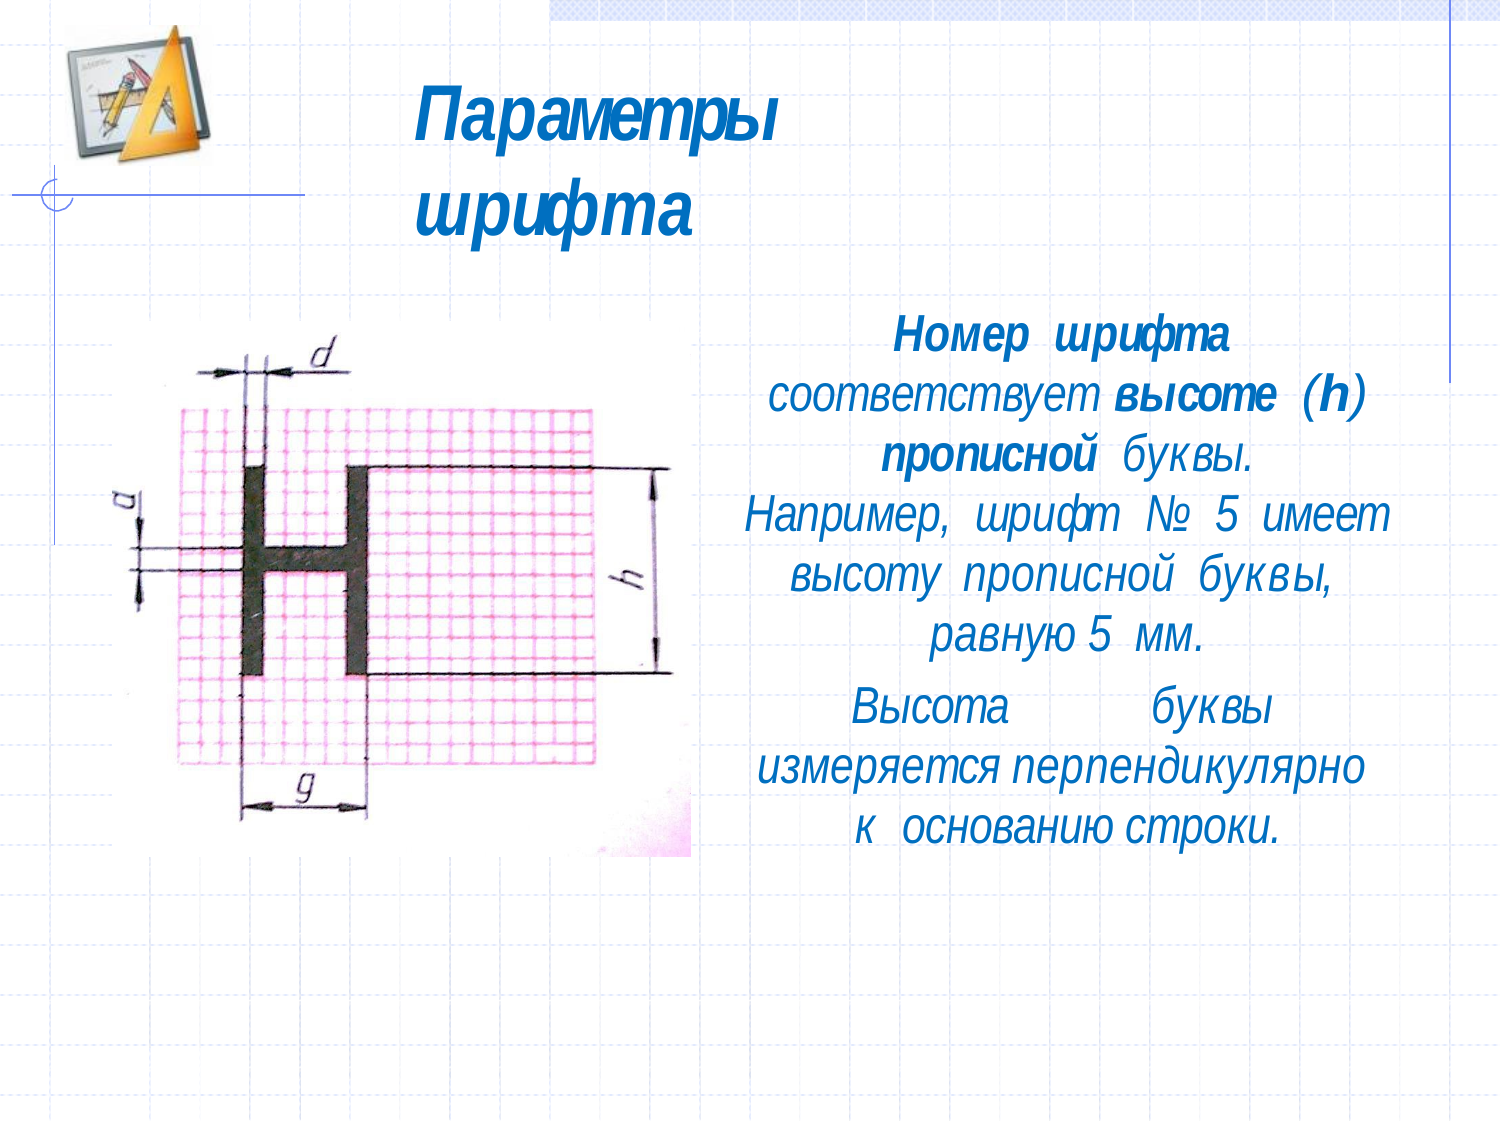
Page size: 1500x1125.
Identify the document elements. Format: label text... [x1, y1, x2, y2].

text_box Параметры шрифта [412, 61, 1044, 252]
picture [1451, 0, 1500, 21]
text_box [112, 321, 691, 857]
text_box Номер шрифта соответствует высоте (h) прописной буквы. Например, шрифт № 5 имеет высоту прописной буквы, равную 5 мм. Высота буквы измеряется перпендикулярно к основанию строки. [713, 301, 1423, 854]
picture [0, 0, 1500, 1121]
